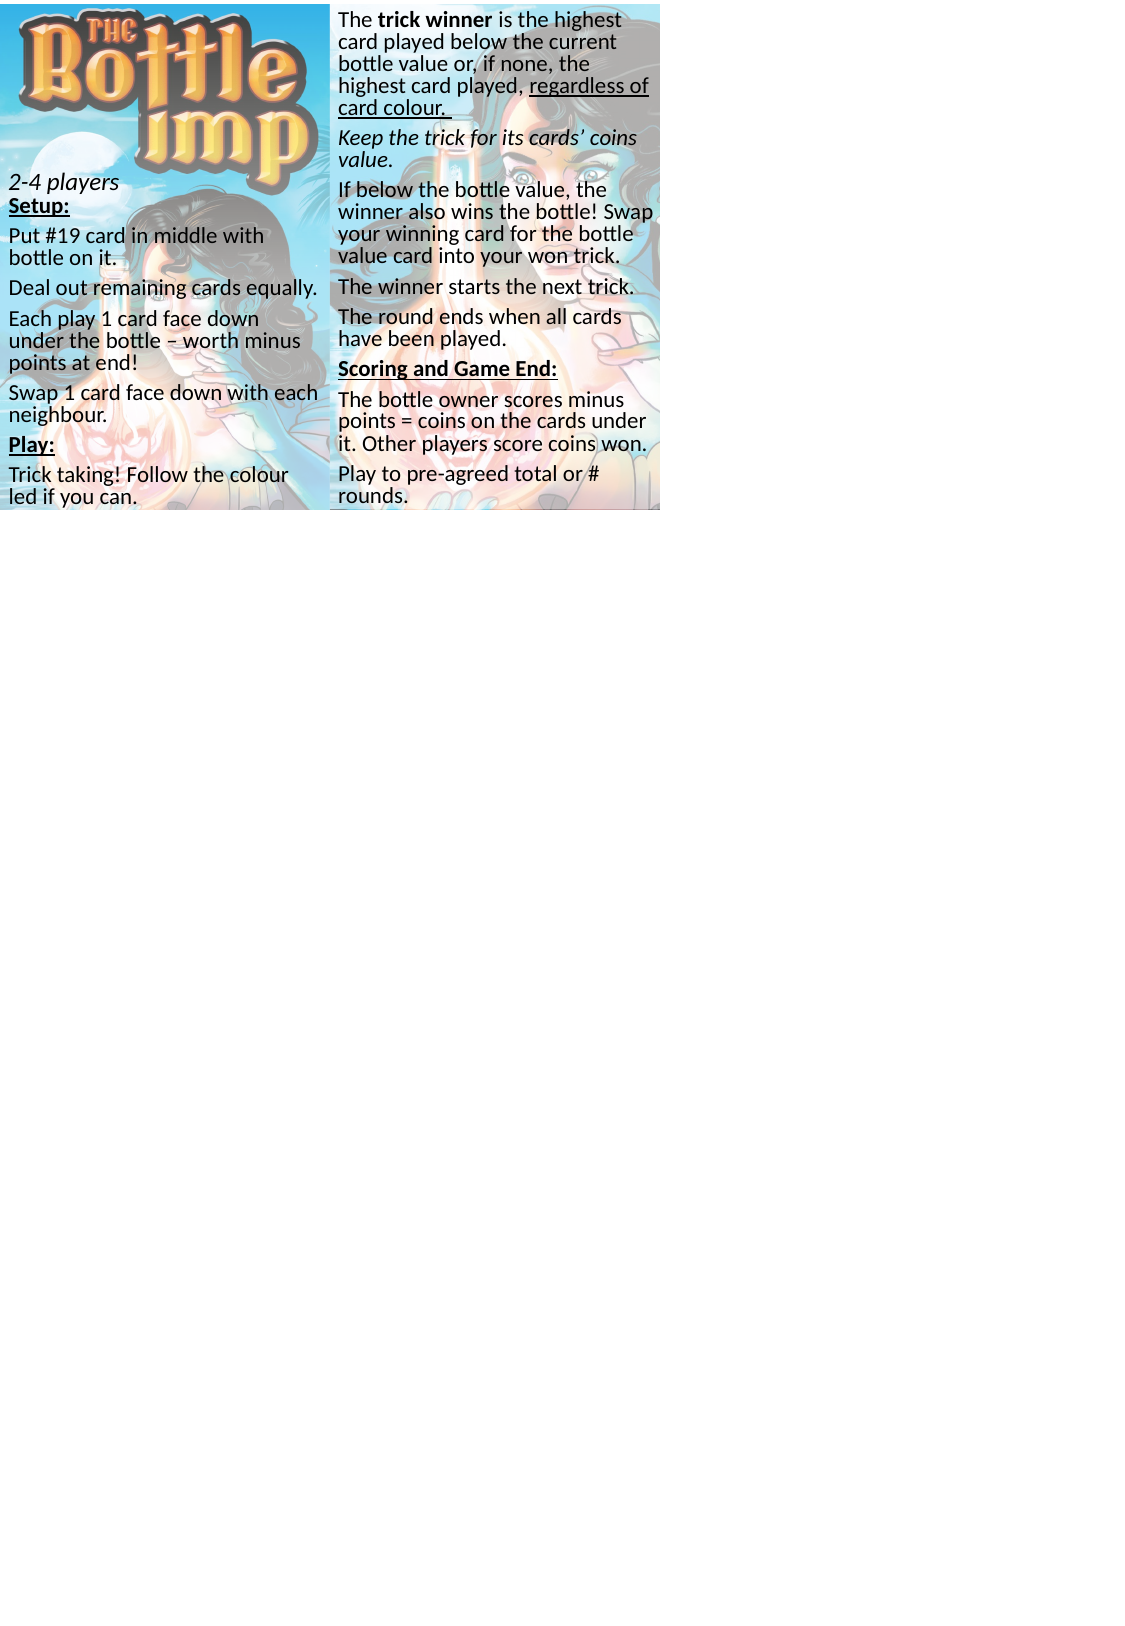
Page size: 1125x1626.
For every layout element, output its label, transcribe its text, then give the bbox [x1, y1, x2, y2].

picture [0, 4, 660, 510]
text_box The trick winner is the highest card played below the current bottle value or, if none, the highest card played, regardless of card colour. Keep the trick for its cards’ coins value. If below the bottle value, the winner also wins the bottle! Swap your winning card for the bottle value card into your won trick. The winner starts the next trick. The round ends when all cards have been played. Scoring and Game End: The bottle owner scores minus points = coins on the cards under it. Other players score coins won. Play to pre-agreed total or # rounds. [323, 2, 676, 526]
